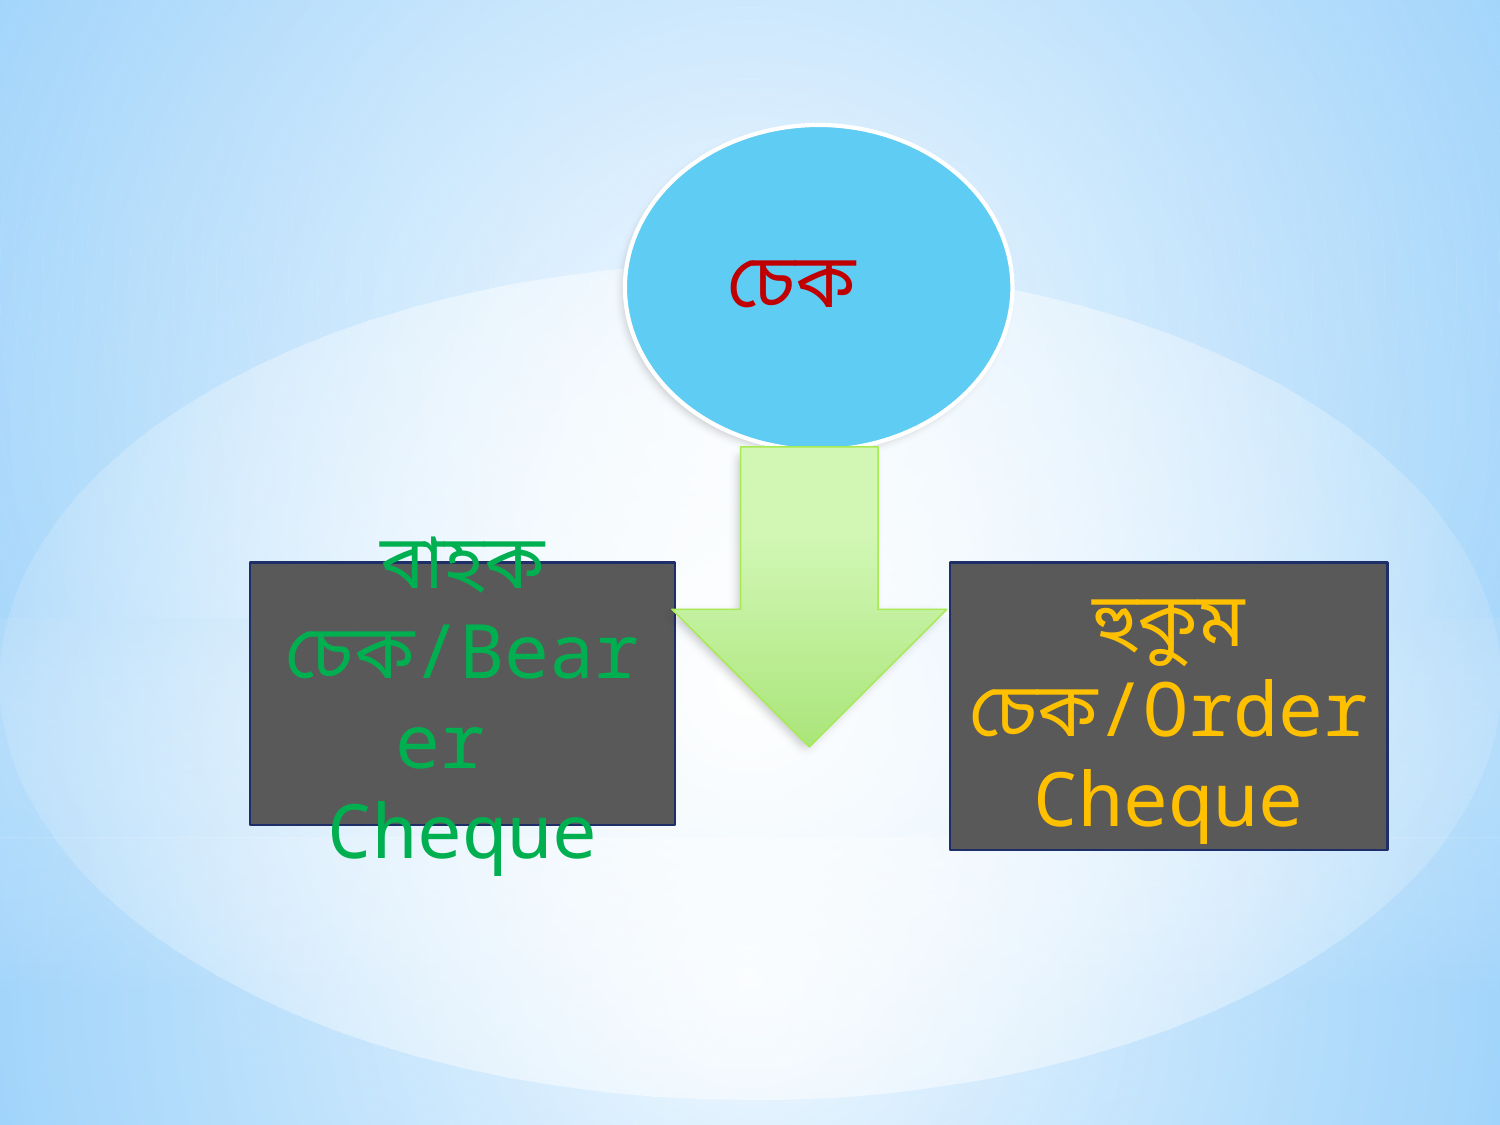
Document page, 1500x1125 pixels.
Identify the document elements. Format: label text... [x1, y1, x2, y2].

text_box [671, 446, 948, 748]
text_box হুকুম চেক/Order Cheque [949, 561, 1389, 851]
text_box বাহক চেক/Bearer Cheque [249, 561, 676, 826]
text_box [622, 122, 1015, 446]
text_box চেক [712, 224, 888, 330]
